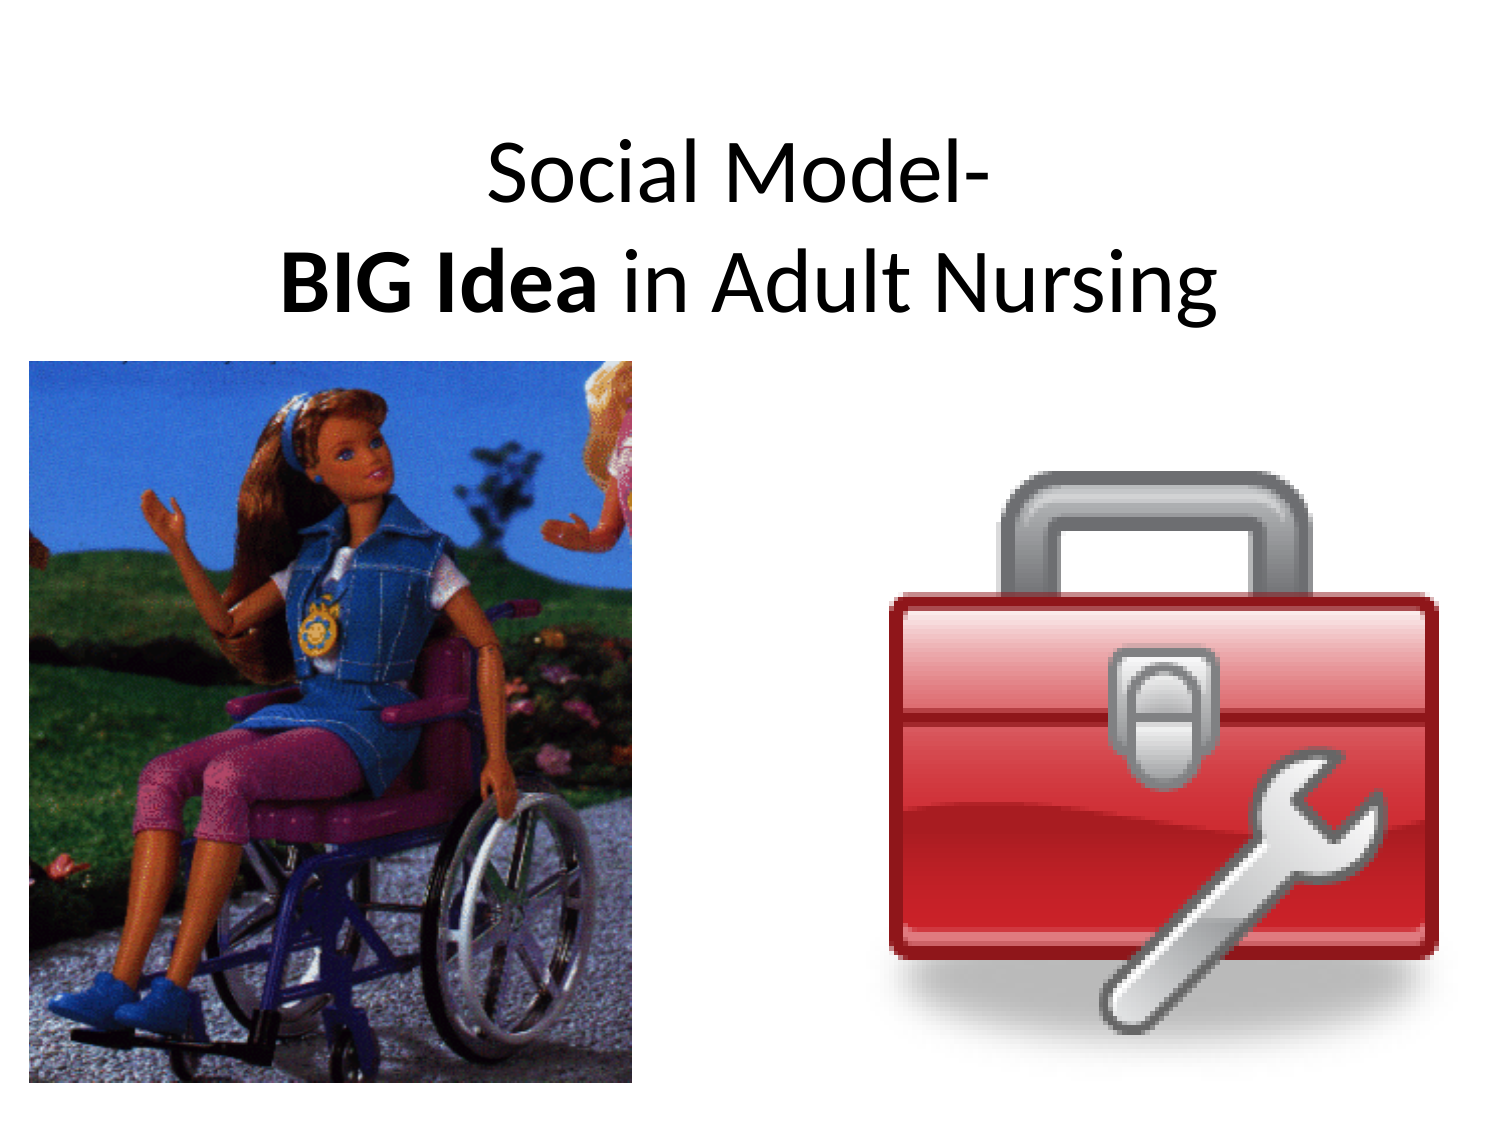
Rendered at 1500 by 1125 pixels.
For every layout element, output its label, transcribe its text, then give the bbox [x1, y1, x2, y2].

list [829, 420, 1500, 1092]
picture [29, 361, 633, 1083]
title Social Model- BIG Idea in Adult Nursing [75, 45, 1425, 398]
